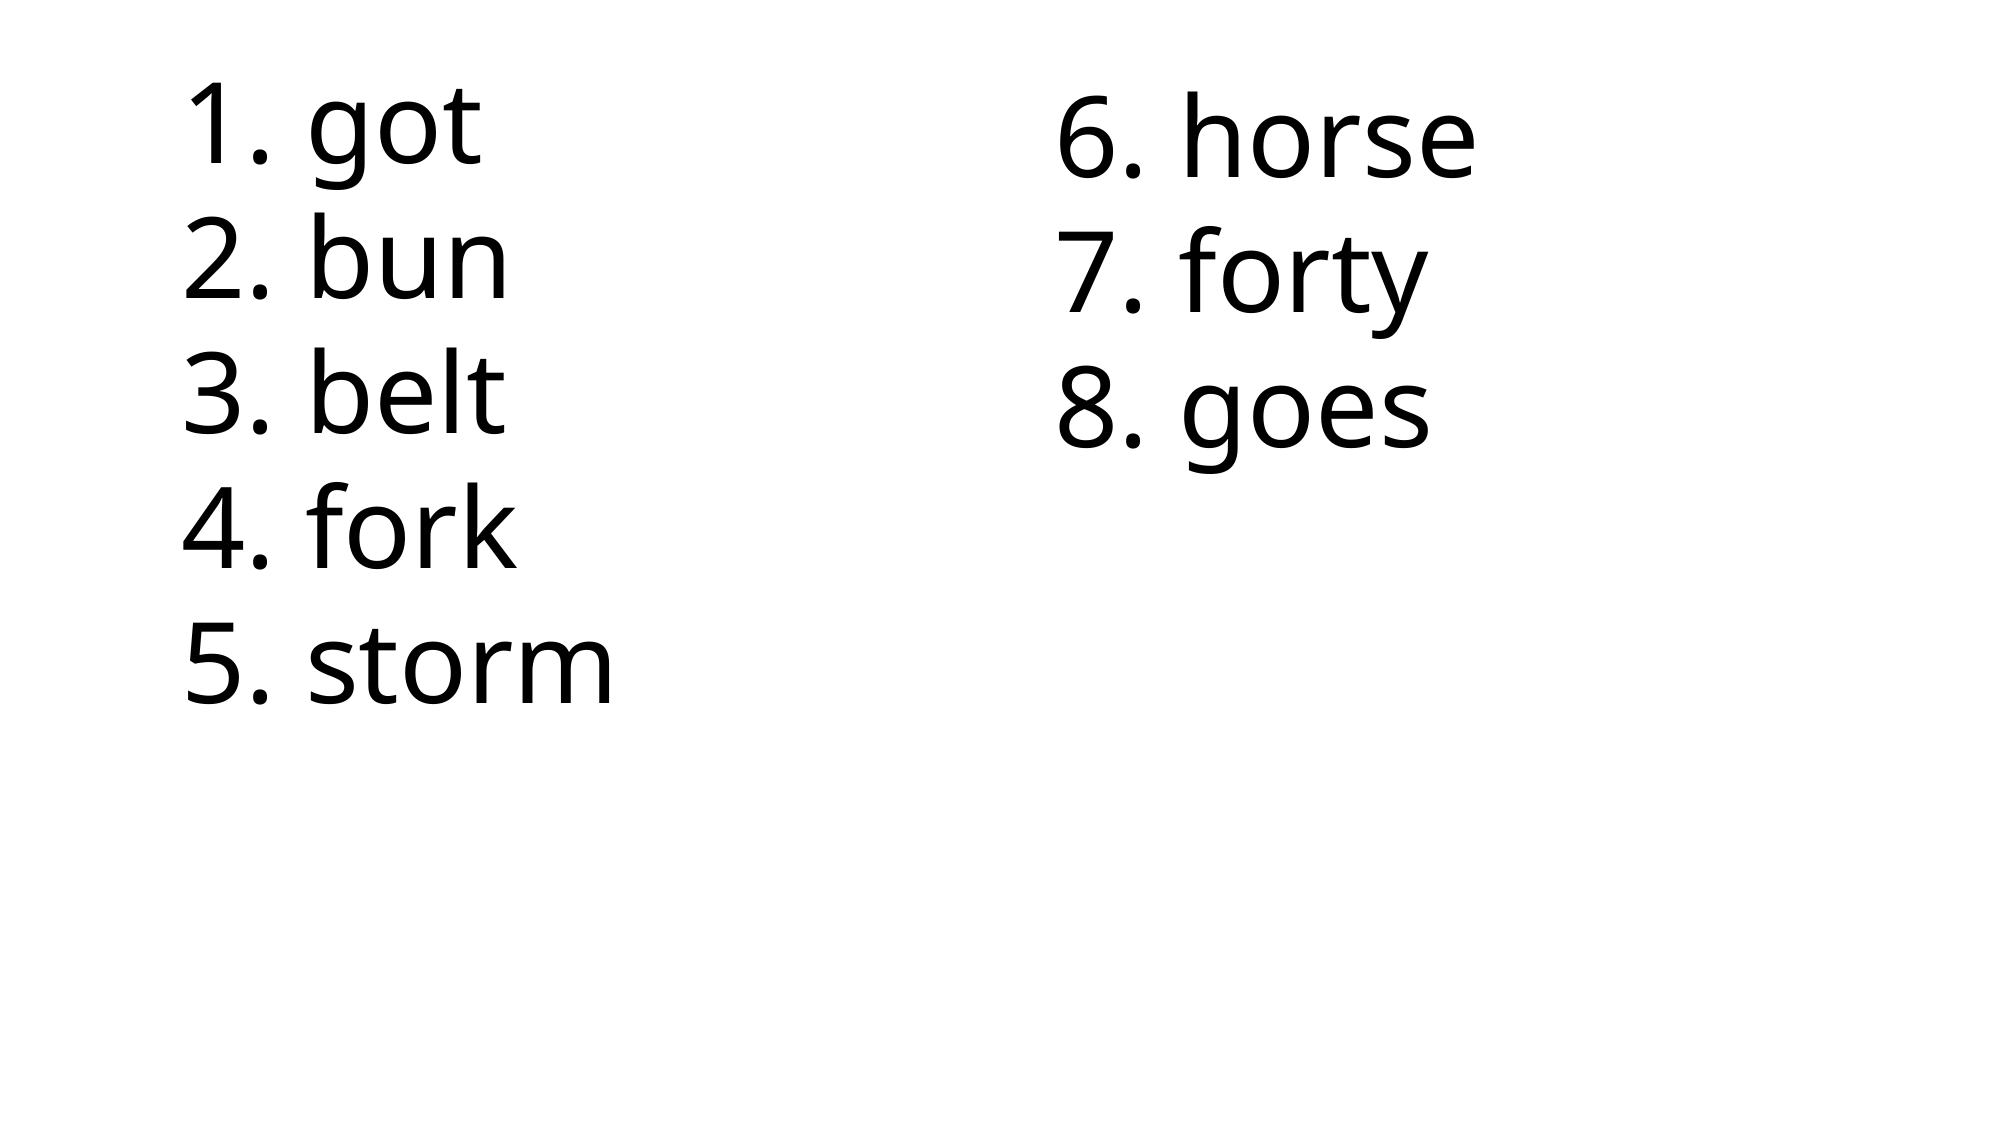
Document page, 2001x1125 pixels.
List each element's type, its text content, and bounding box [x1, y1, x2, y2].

text_box 6. horse 7. forty 8. goes [1039, 57, 1907, 478]
text_box got bun belt fork storm [166, 43, 770, 778]
